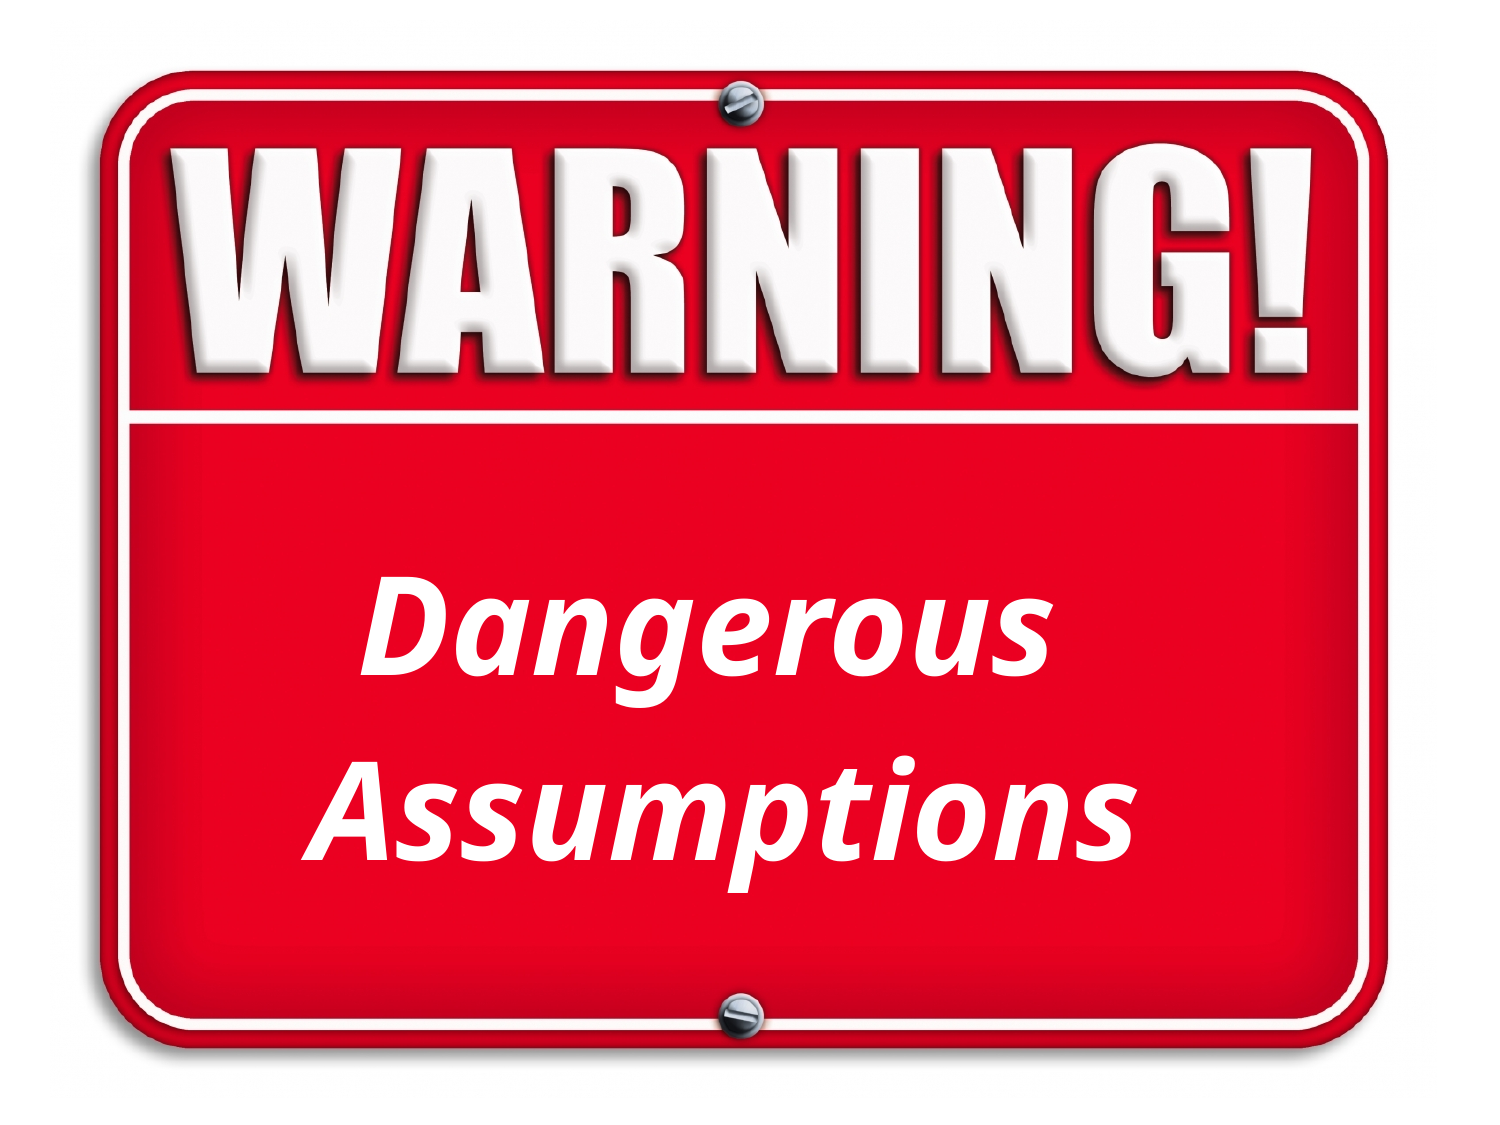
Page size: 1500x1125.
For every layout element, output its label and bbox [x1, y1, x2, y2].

picture [49, 19, 1438, 1099]
